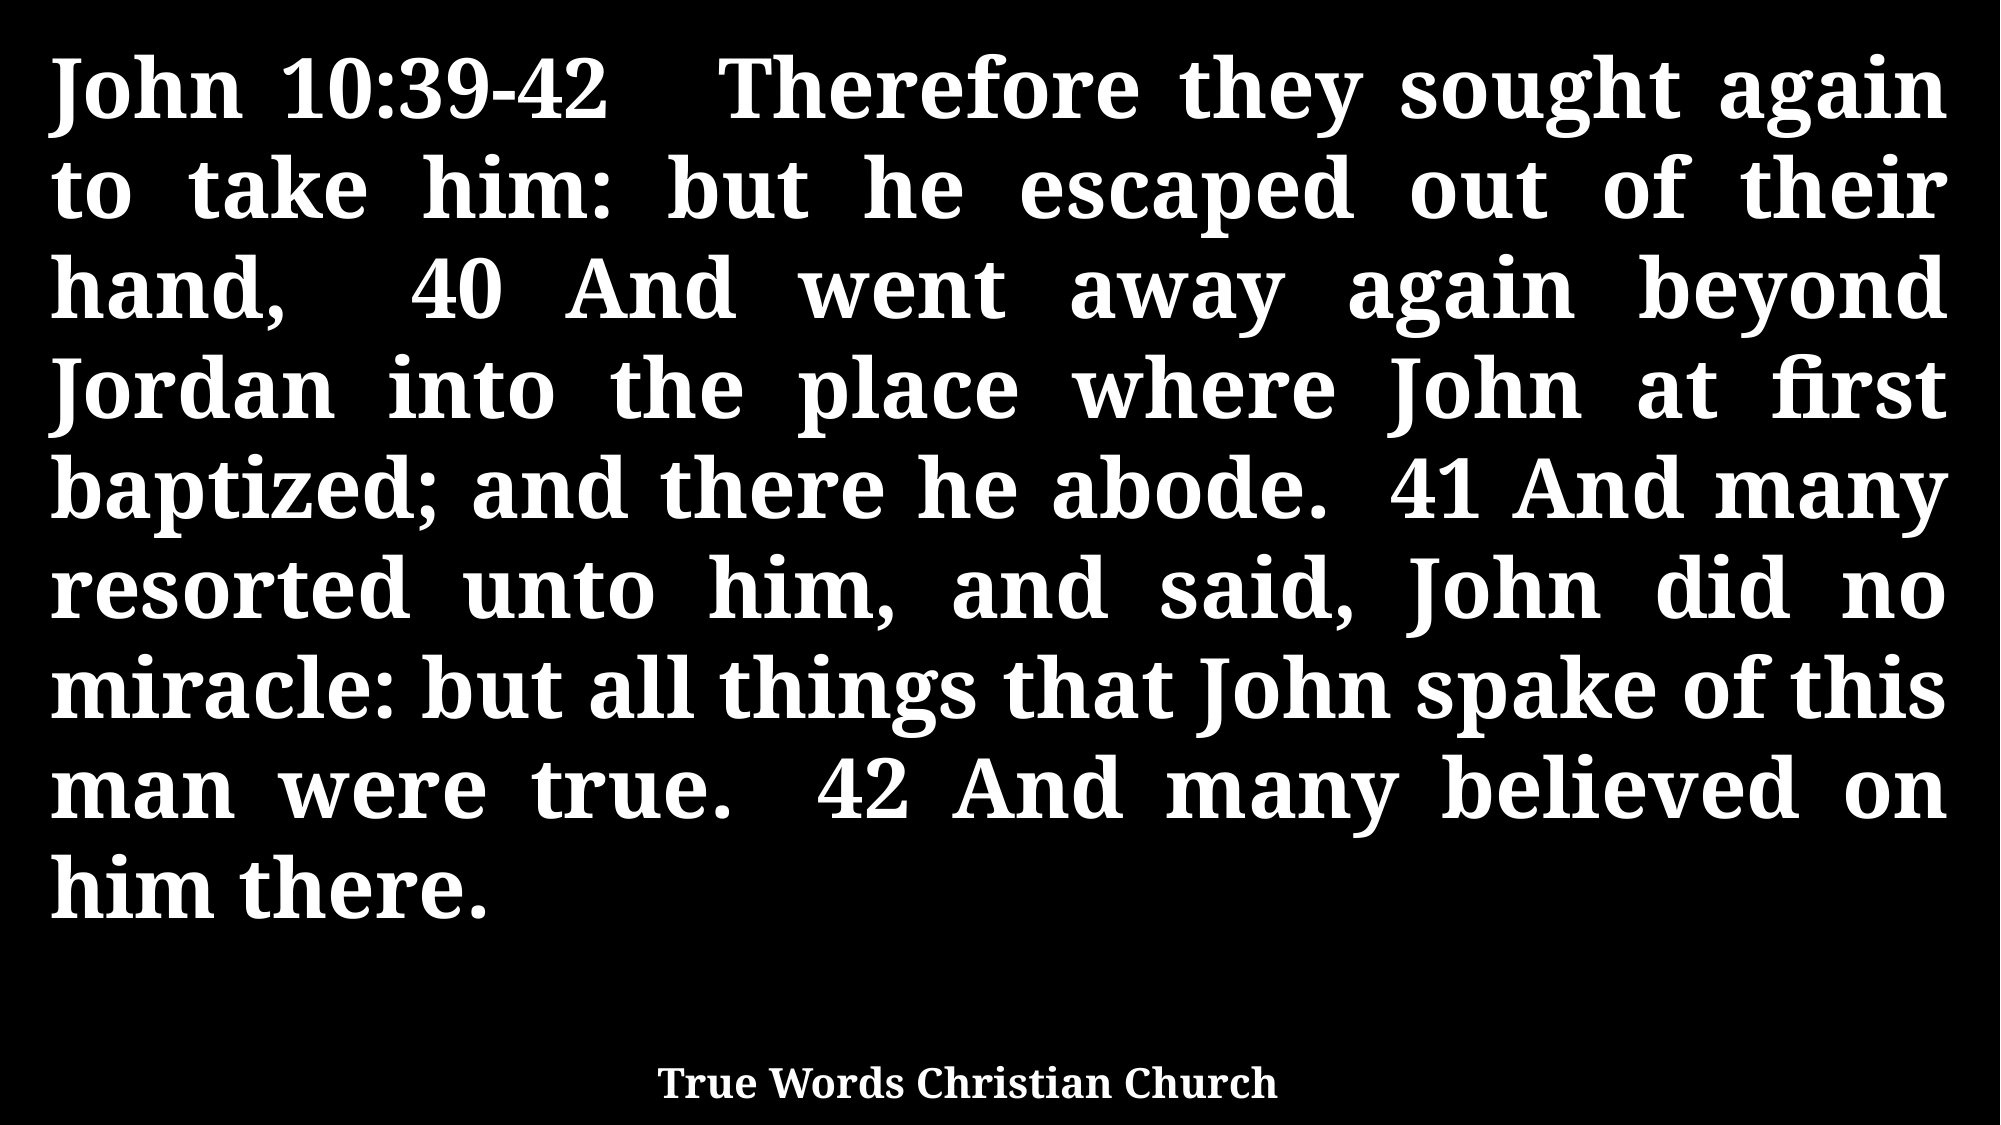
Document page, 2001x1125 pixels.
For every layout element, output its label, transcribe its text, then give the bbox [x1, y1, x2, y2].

text_box John 10:39-42 Therefore they sought again to take him: but he escaped out of their hand, 40 And went away again beyond Jordan into the place where John at first baptized; and there he abode. 41 And many resorted unto him, and said, John did no miracle: but all things that John spake of this man were true. 42 And many believed on him there. [35, 28, 1965, 943]
text_box True Words Christian Church [642, 1049, 1294, 1114]
